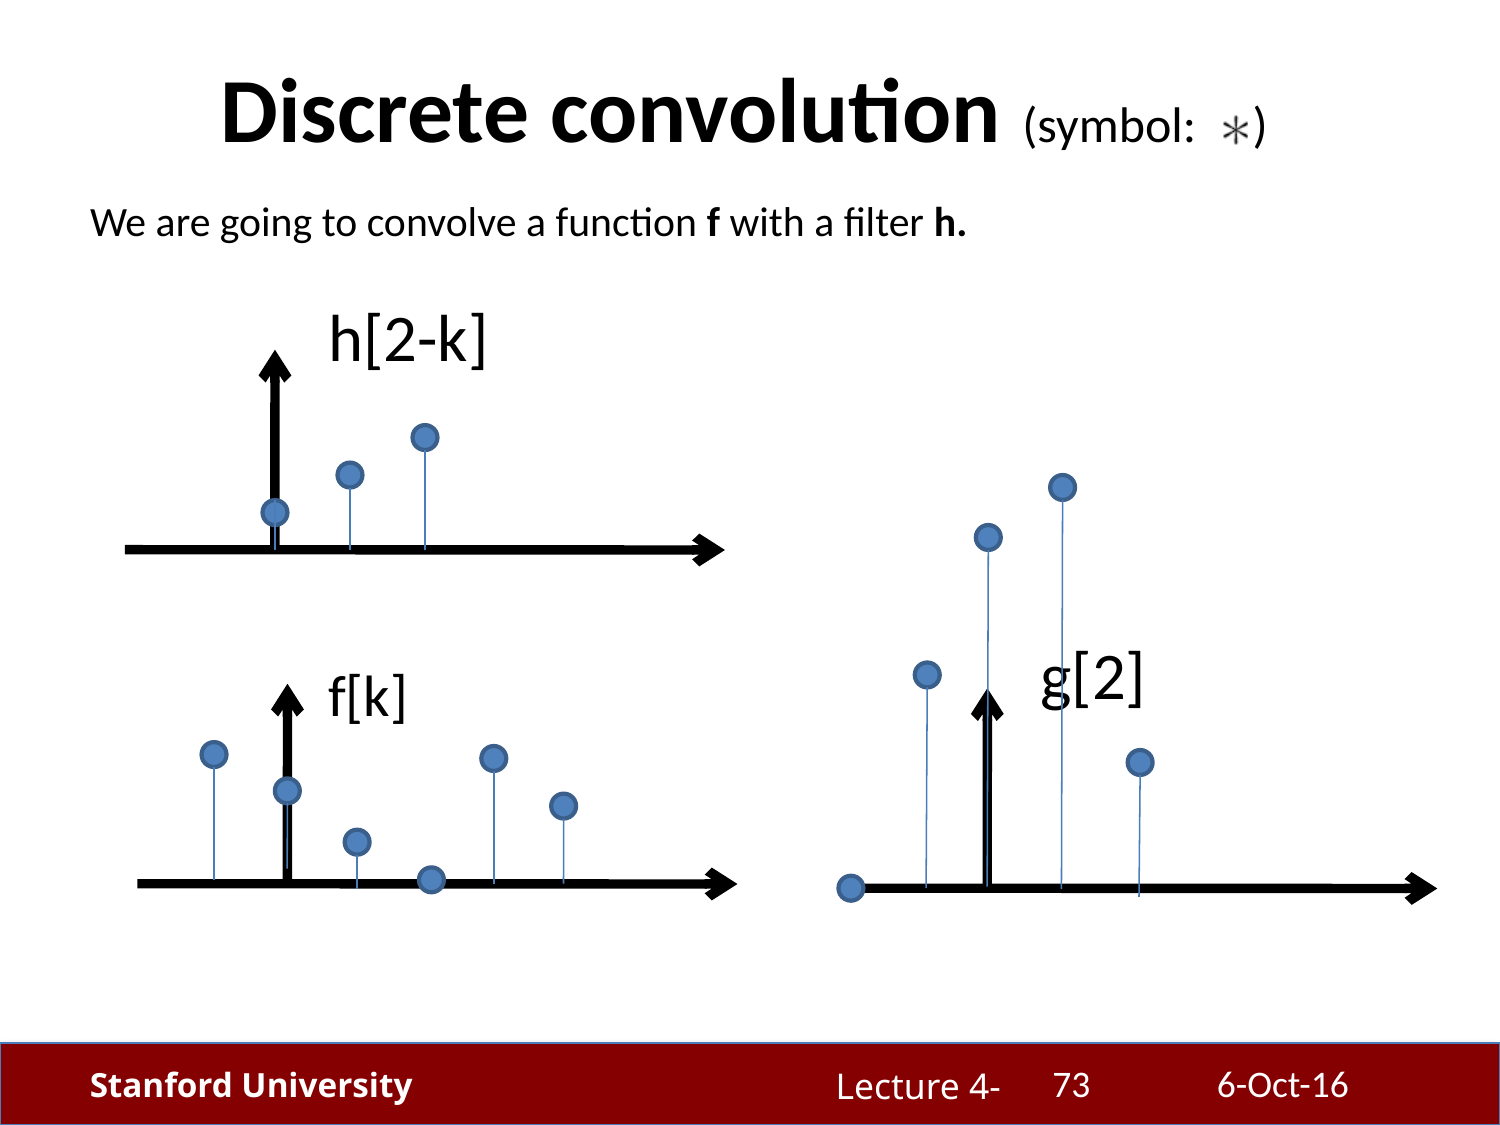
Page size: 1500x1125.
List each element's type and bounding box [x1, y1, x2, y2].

title [75, 12, 1425, 187]
picture [1212, 87, 1248, 181]
text_box [74, 187, 1438, 930]
slide_number [1037, 1052, 1463, 1113]
